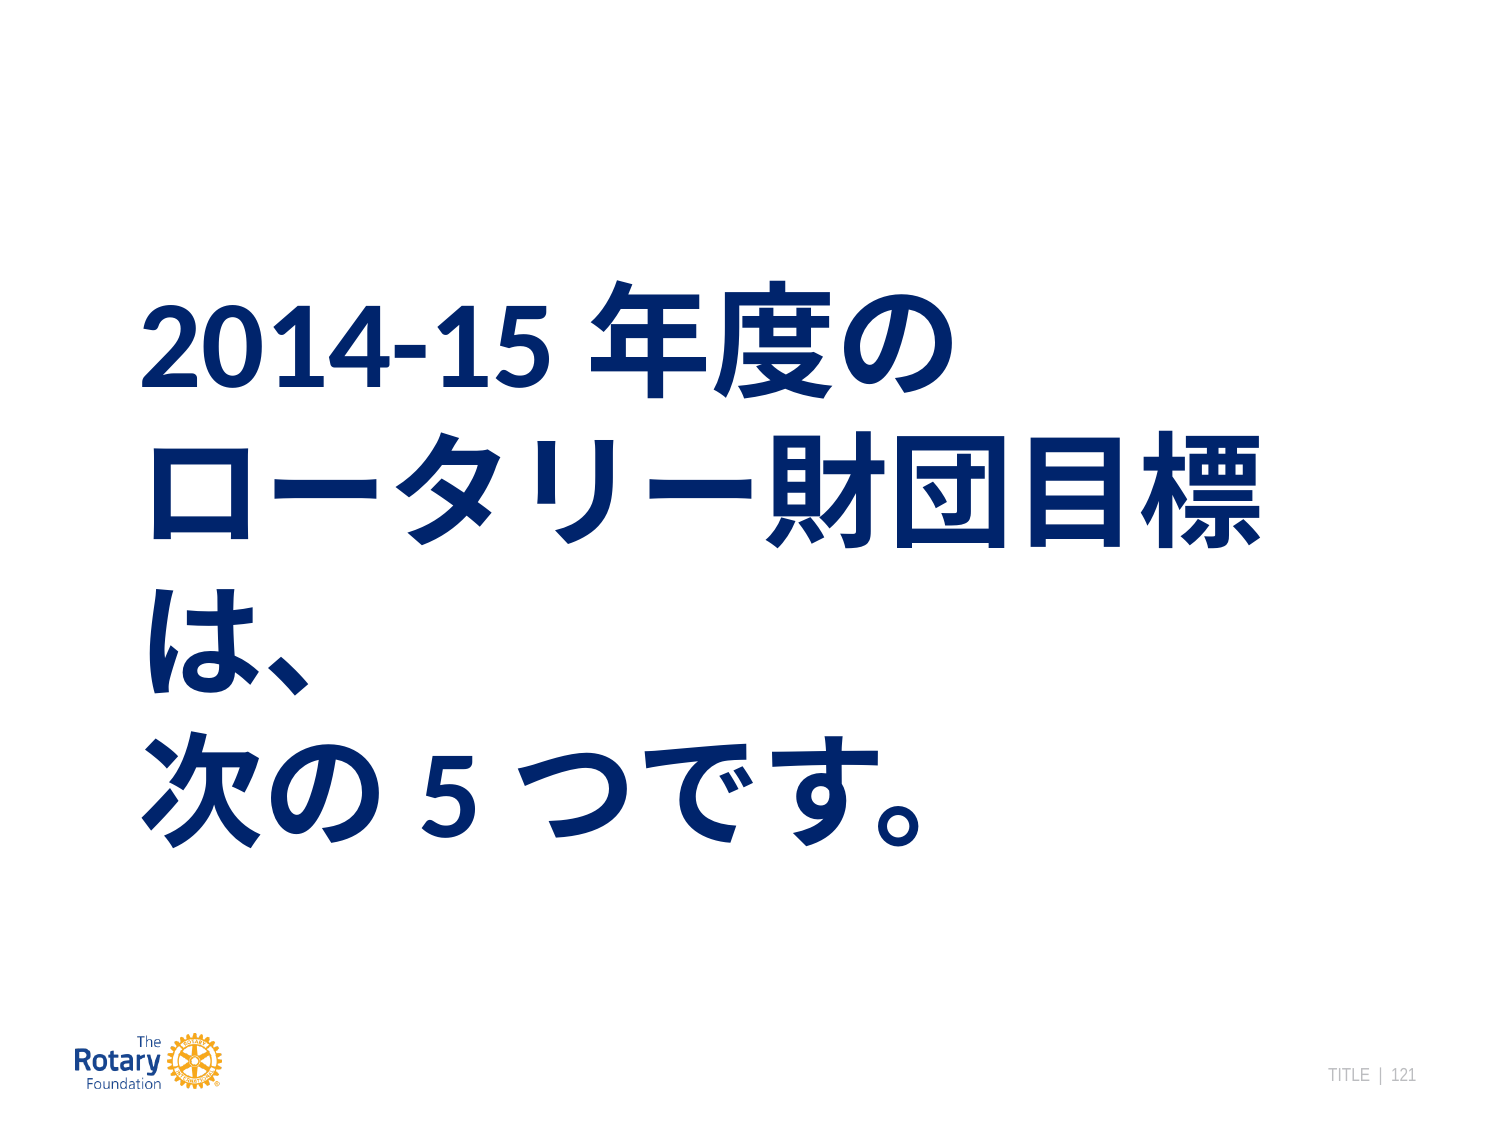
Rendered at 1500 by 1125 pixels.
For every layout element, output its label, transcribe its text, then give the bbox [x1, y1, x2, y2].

picture [75, 1033, 222, 1089]
text_box 2014-15年度の ロータリー財団目標は、 次の5つです。 [123, 255, 1365, 871]
